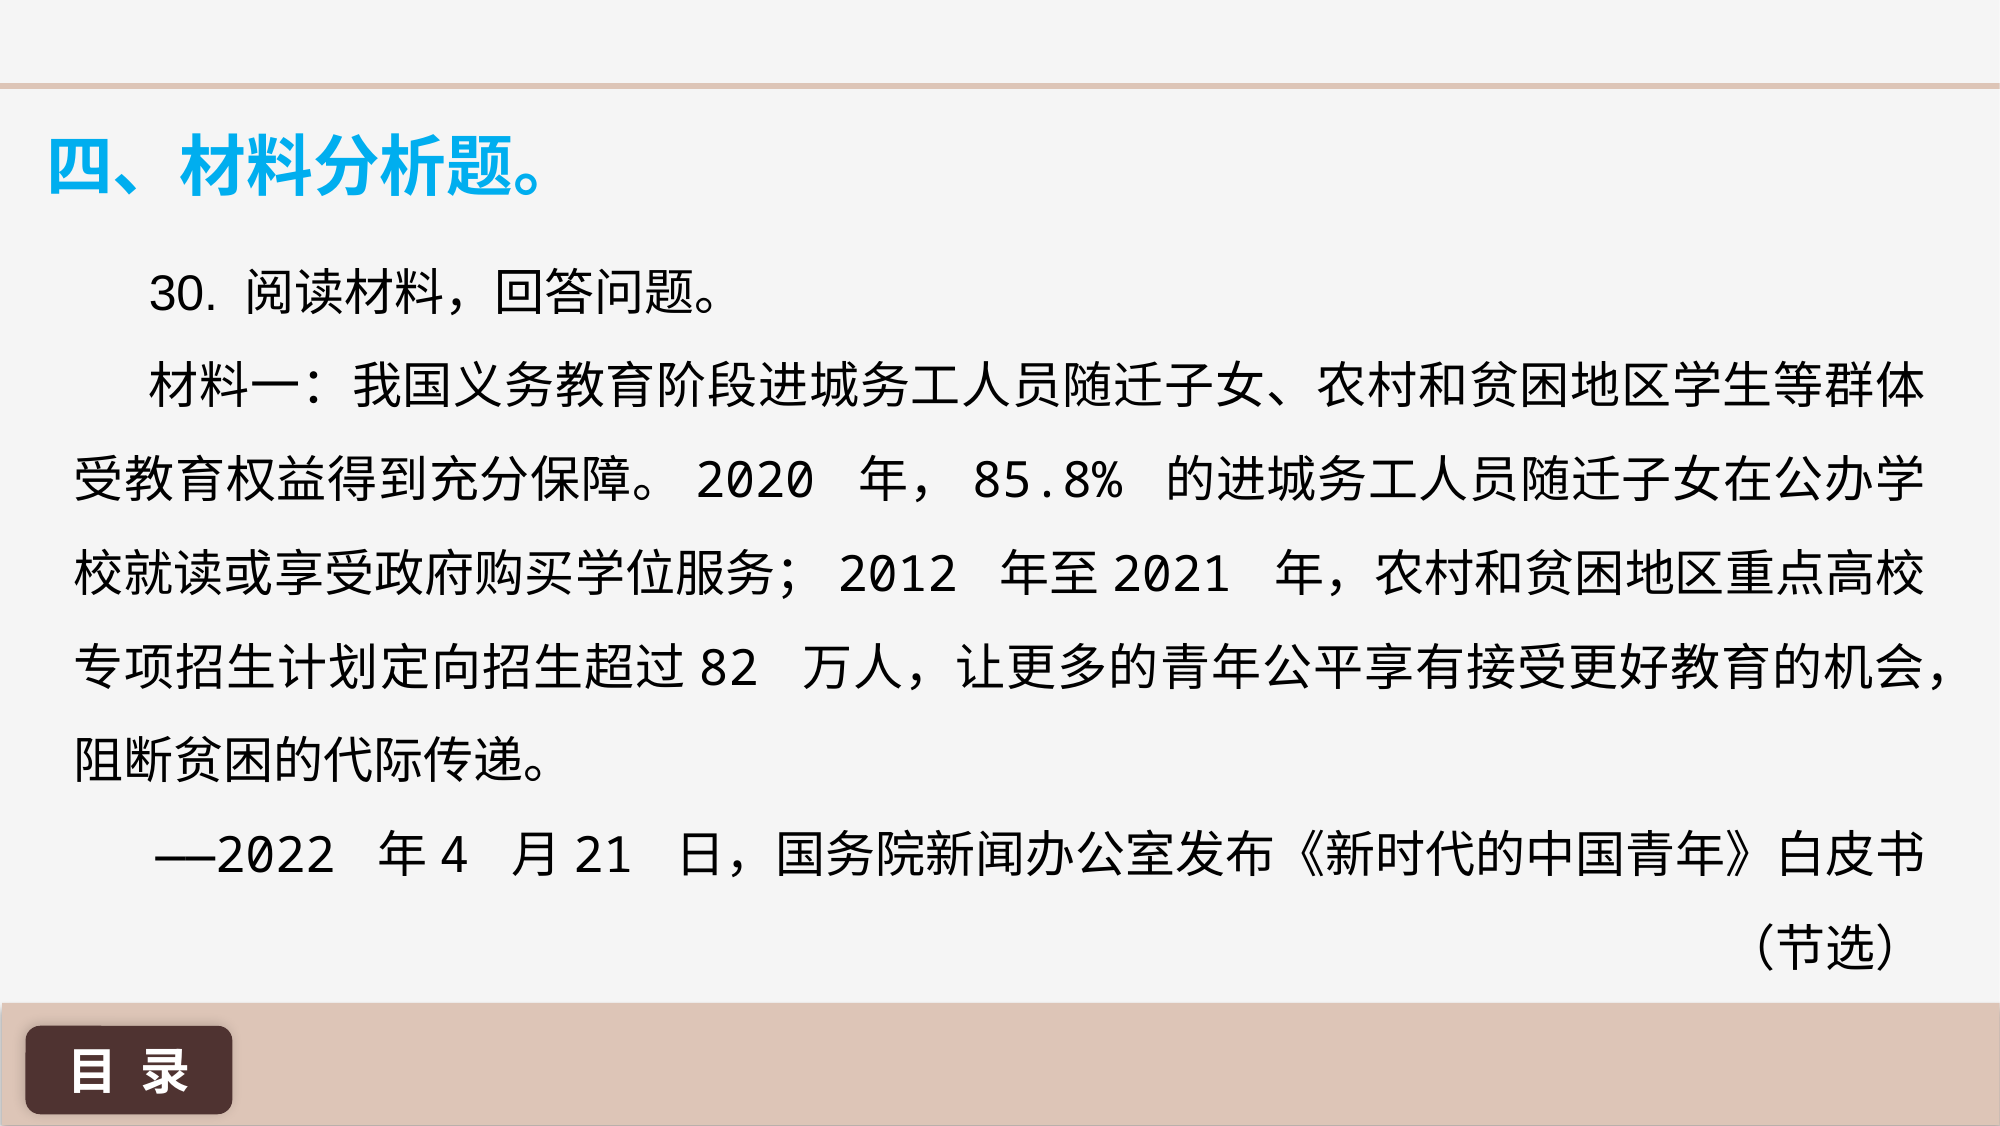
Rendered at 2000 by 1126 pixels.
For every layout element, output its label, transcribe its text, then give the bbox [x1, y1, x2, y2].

text_box 30. 阅读材料，回答问题。 材料一：我国义务教育阶段进城务工人员随迁子女、农村和贫困地区学生等群体受教育权益得到充分保障。2020 年，85.8% 的进城务工人员随迁子女在公办学校就读或享受政府购买学位服务；2012 年至2021 年，农村和贫困地区重点高校专项招生计划定向招生超过82 万人，让更多的青年公平享有接受更好教育的机会，阻断贫困的代际传递。 ——2022 年4 月21 日，国务院新闻办公室发布《新时代的中国青年》白皮书（节选） [58, 208, 1940, 984]
text_box 四、材料分析题。 [31, 116, 1926, 212]
